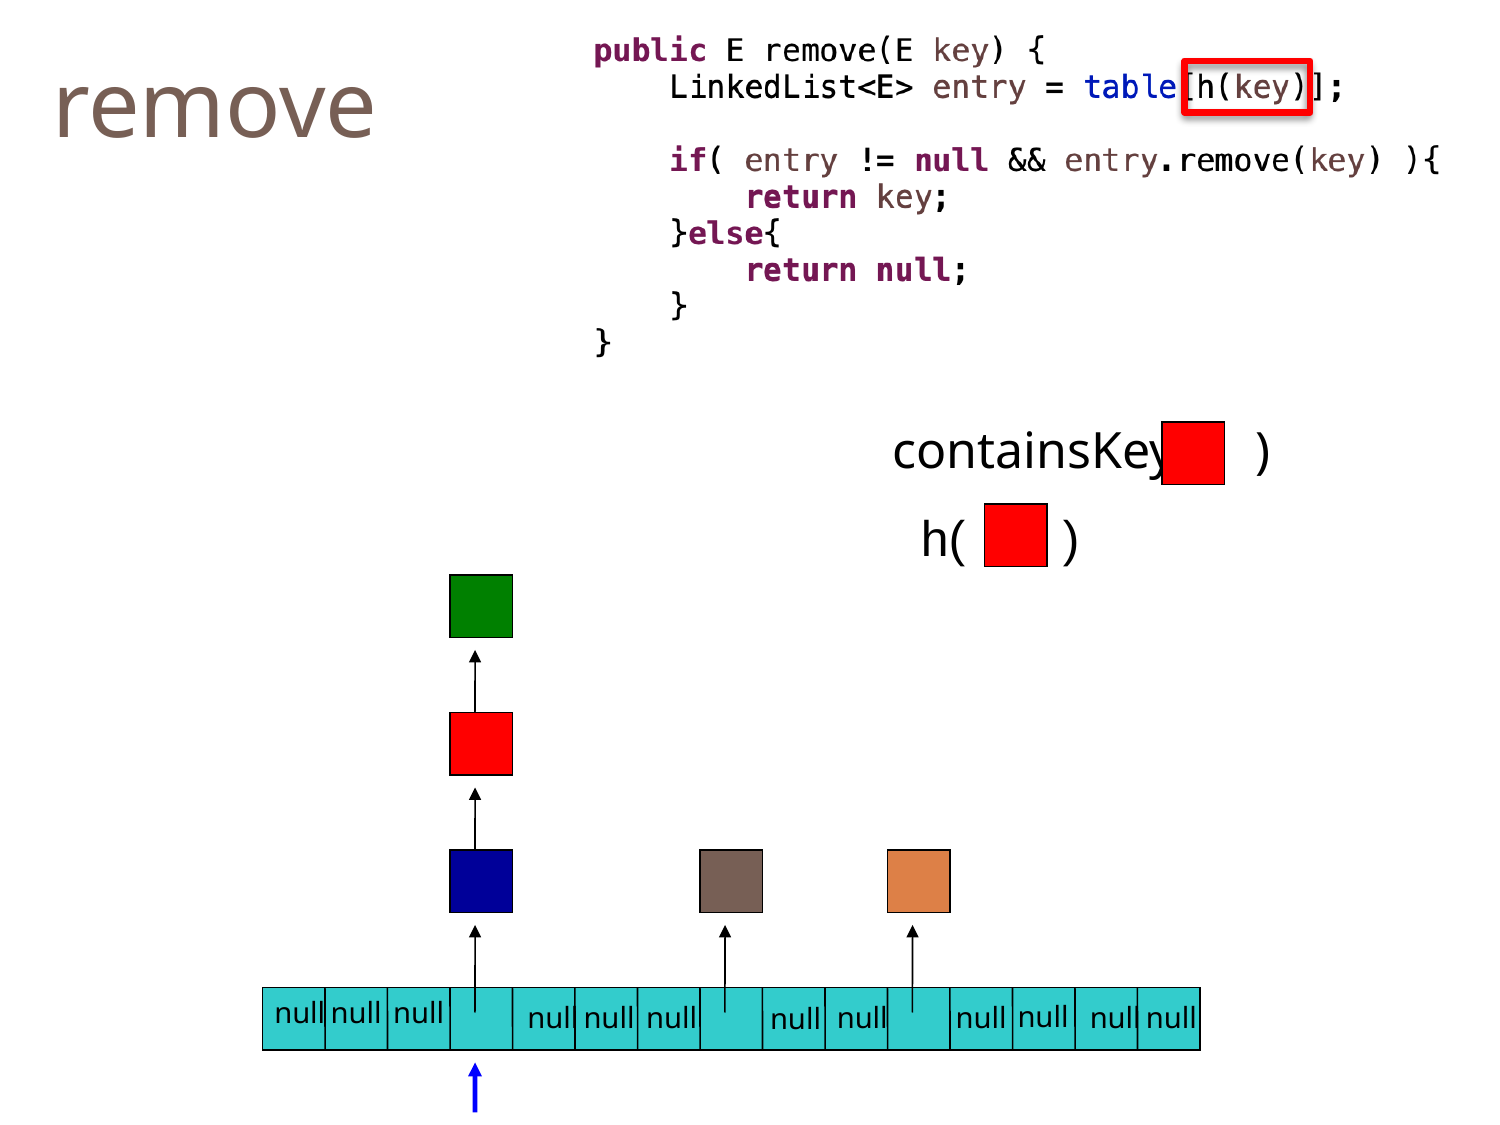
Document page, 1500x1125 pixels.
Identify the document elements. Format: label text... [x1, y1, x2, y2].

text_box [262, 987, 1201, 1051]
text_box [468, 924, 482, 986]
title remove [37, 19, 566, 183]
text_box [468, 787, 482, 850]
text_box containsKey( ) [877, 411, 1285, 487]
text_box [718, 924, 732, 986]
text_box [468, 649, 482, 713]
text_box [699, 849, 763, 913]
text_box [906, 924, 919, 986]
text_box [449, 849, 513, 913]
text_box [1162, 422, 1225, 485]
picture [566, 19, 1487, 378]
text_box [449, 574, 513, 638]
text_box [984, 503, 1047, 567]
text_box [468, 1062, 482, 1113]
text_box null [1205, 992, 1212, 1042]
text_box [887, 849, 950, 913]
text_box h( ) [906, 499, 1169, 574]
text_box [449, 712, 513, 775]
